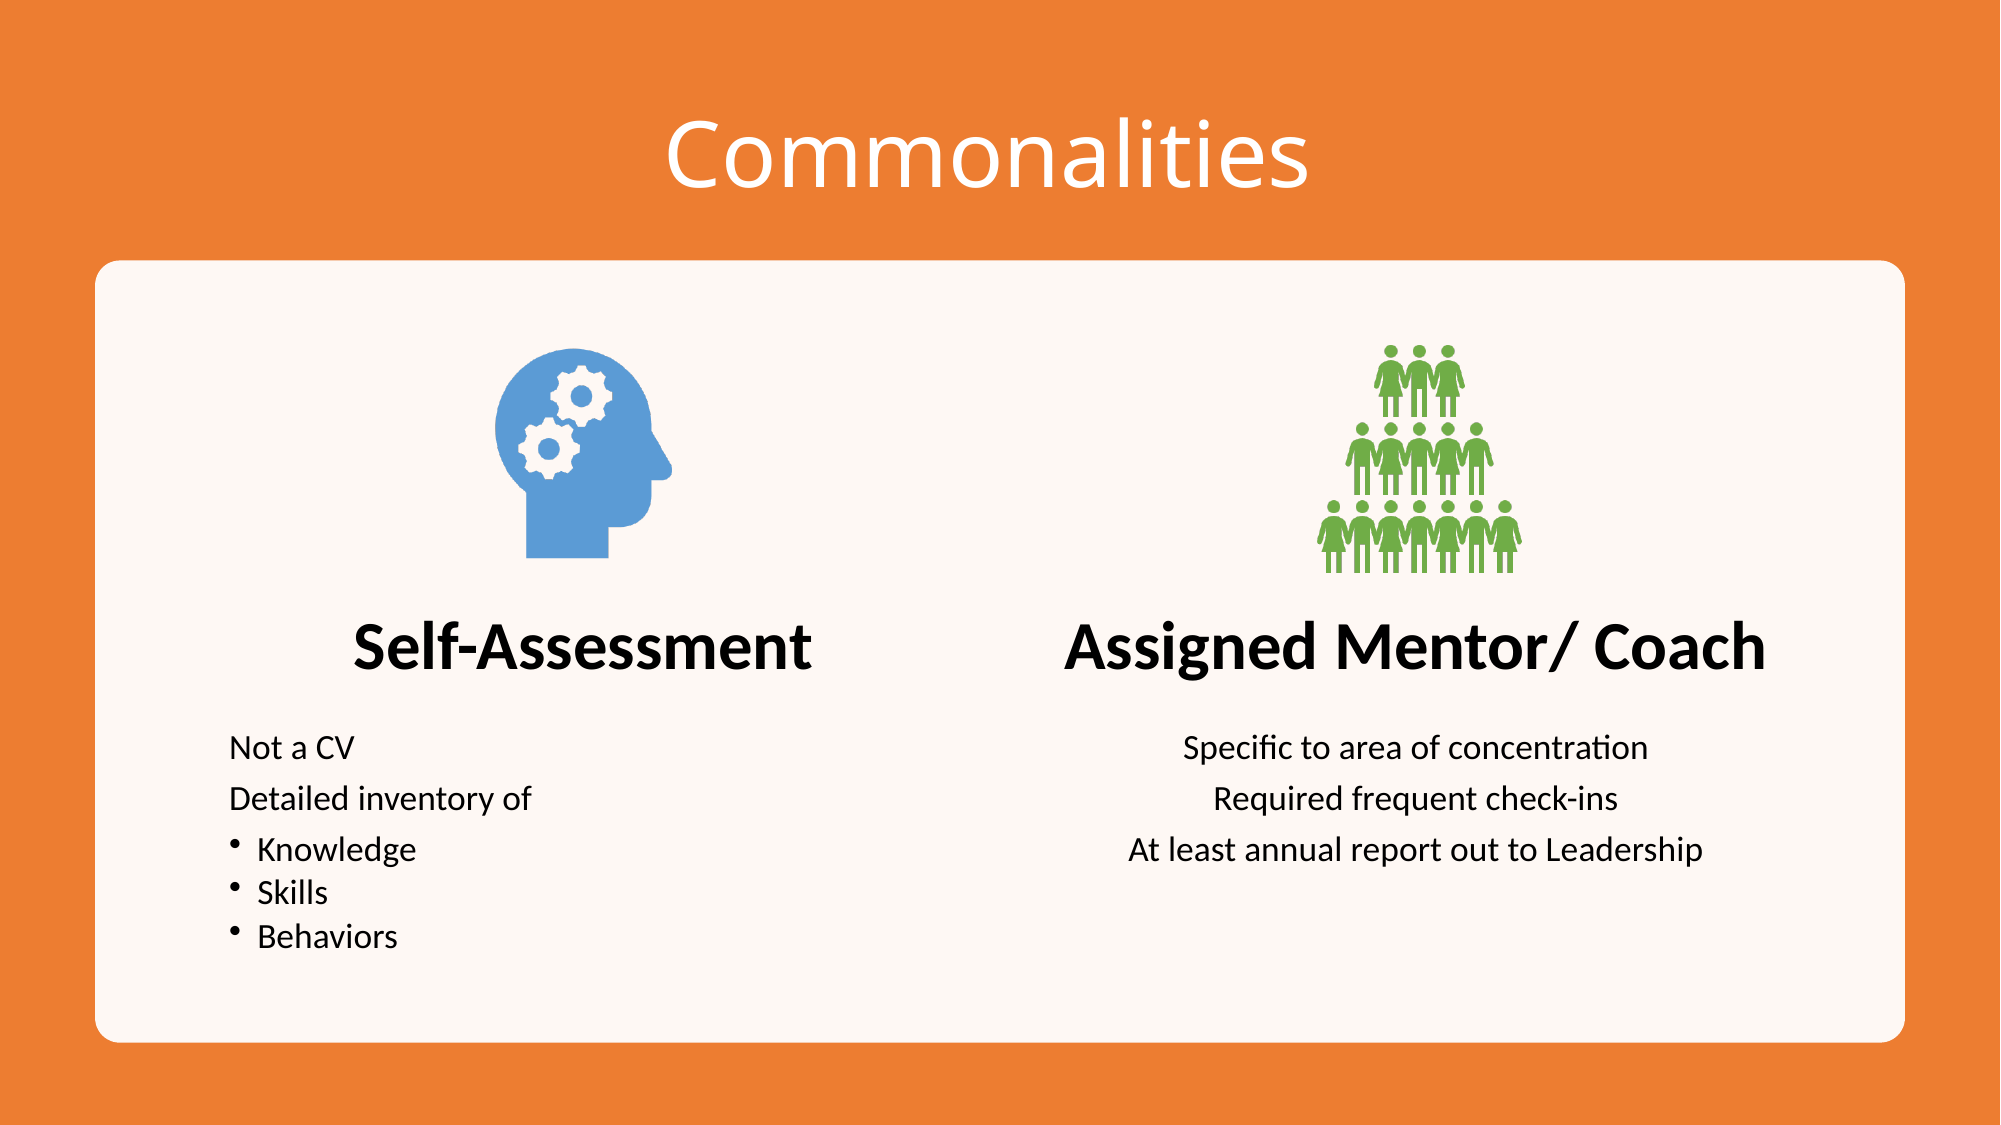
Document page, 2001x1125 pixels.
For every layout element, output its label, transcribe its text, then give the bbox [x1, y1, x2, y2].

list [137, 295, 1863, 1010]
title Commonalities [137, 75, 1863, 241]
text_box [0, 0, 2000, 1125]
text_box [94, 259, 1906, 1044]
